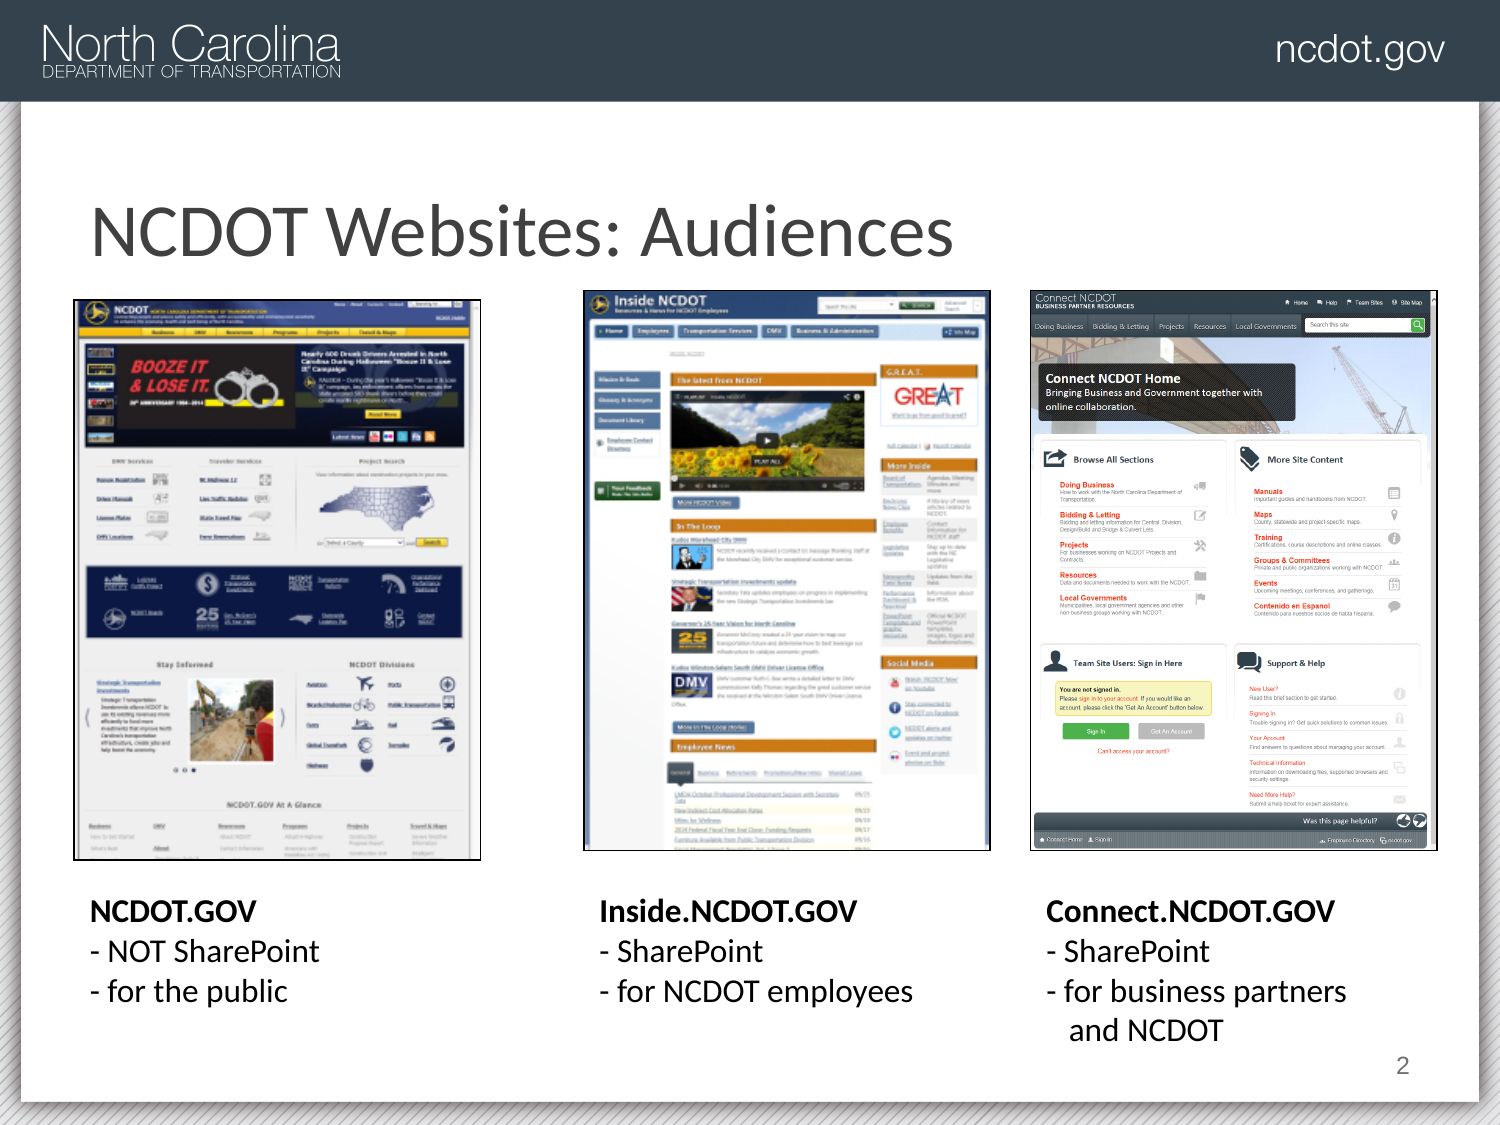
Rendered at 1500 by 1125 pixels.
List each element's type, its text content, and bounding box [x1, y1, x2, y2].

title NCDOT Websites: Audiences [431, 132, 1425, 291]
text_box Connect.NCDOT.GOV - SharePoint - for business partners and NCDOT [1031, 881, 1437, 1056]
text_box Inside.NCDOT.GOV - SharePoint - for NCDOT employees [584, 881, 991, 1016]
picture [584, 291, 990, 850]
picture [74, 300, 480, 860]
picture [0, 0, 1500, 1125]
slide_number 14 [1335, 1042, 1425, 1103]
text_box NCDOT.GOV - NOT SharePoint - for the public [75, 881, 500, 1016]
text_box [25, 0, 431, 301]
text_box [74, 291, 1425, 1034]
picture [1031, 291, 1437, 850]
